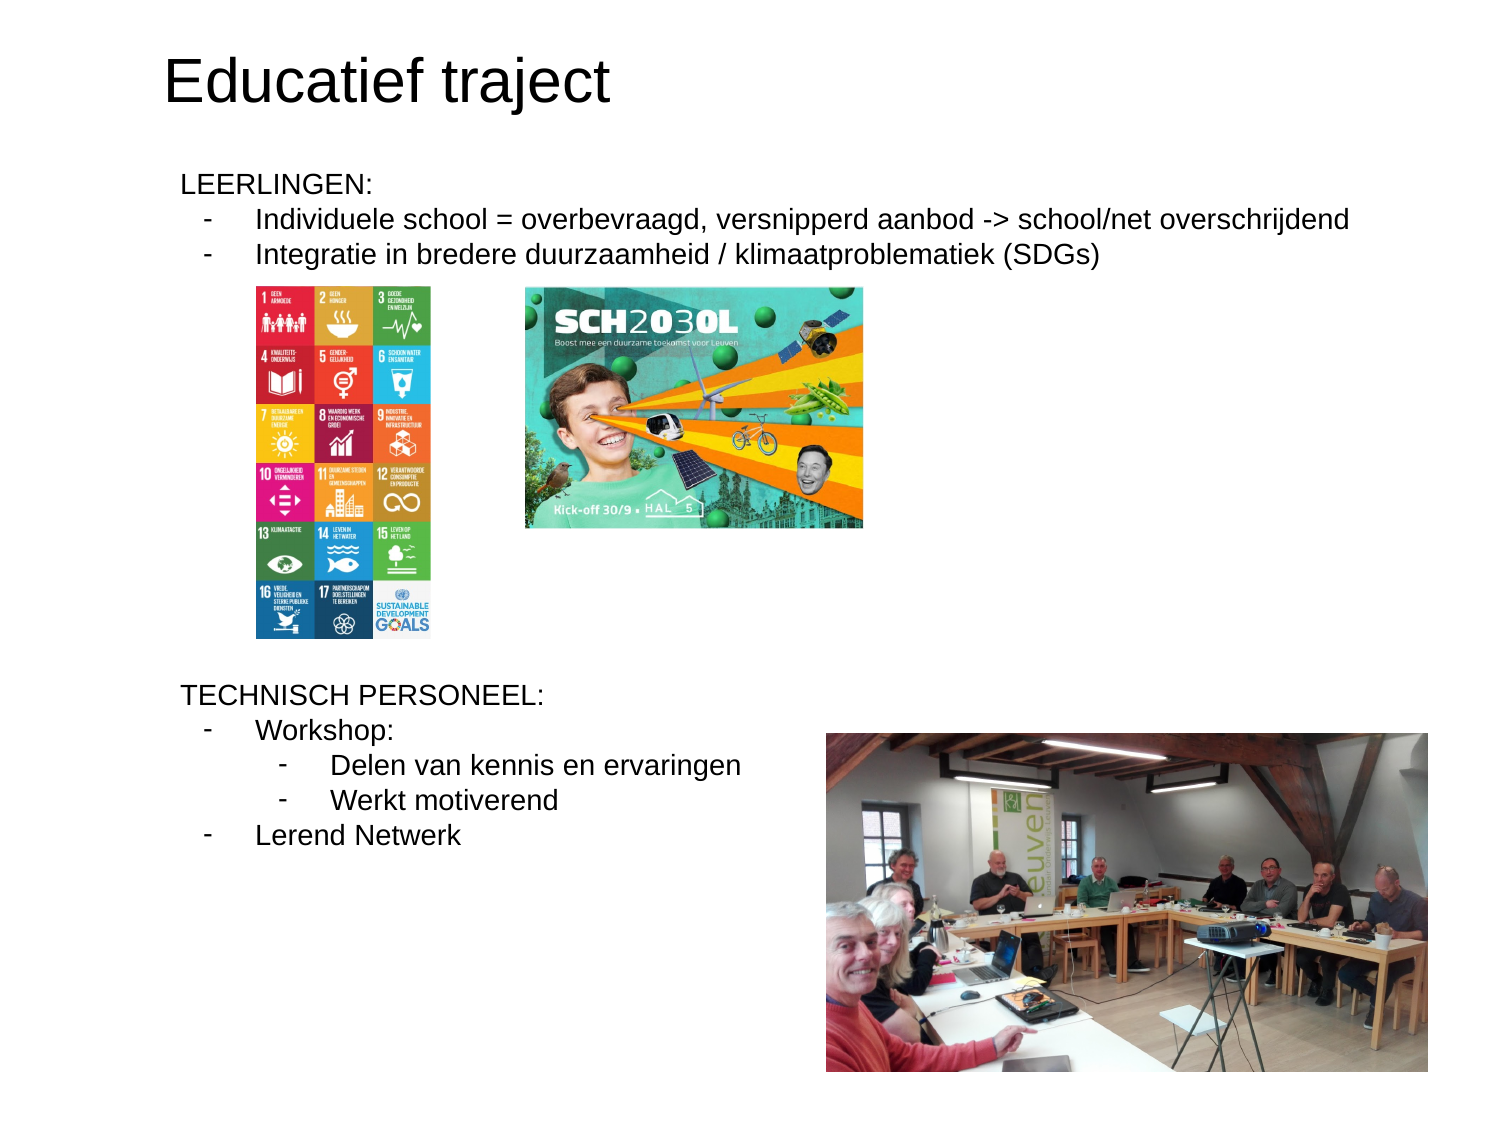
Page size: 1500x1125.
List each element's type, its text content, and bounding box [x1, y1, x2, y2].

text_box LEERLINGEN: Individuele school = overbevraagd, versnipperd aanbod -> school/net overschrijdend Integratie in bredere duurzaamheid / klimaatproblematiek (SDGs) [165, 150, 1384, 286]
text_box Educatief traject [148, 24, 1450, 130]
text_box TECHNISCH PERSONEEL: Workshop: Delen van kennis en ervaringen Werkt motiverend Lerend Netwerk [165, 661, 1384, 866]
picture [255, 286, 864, 639]
picture [826, 733, 1429, 1072]
